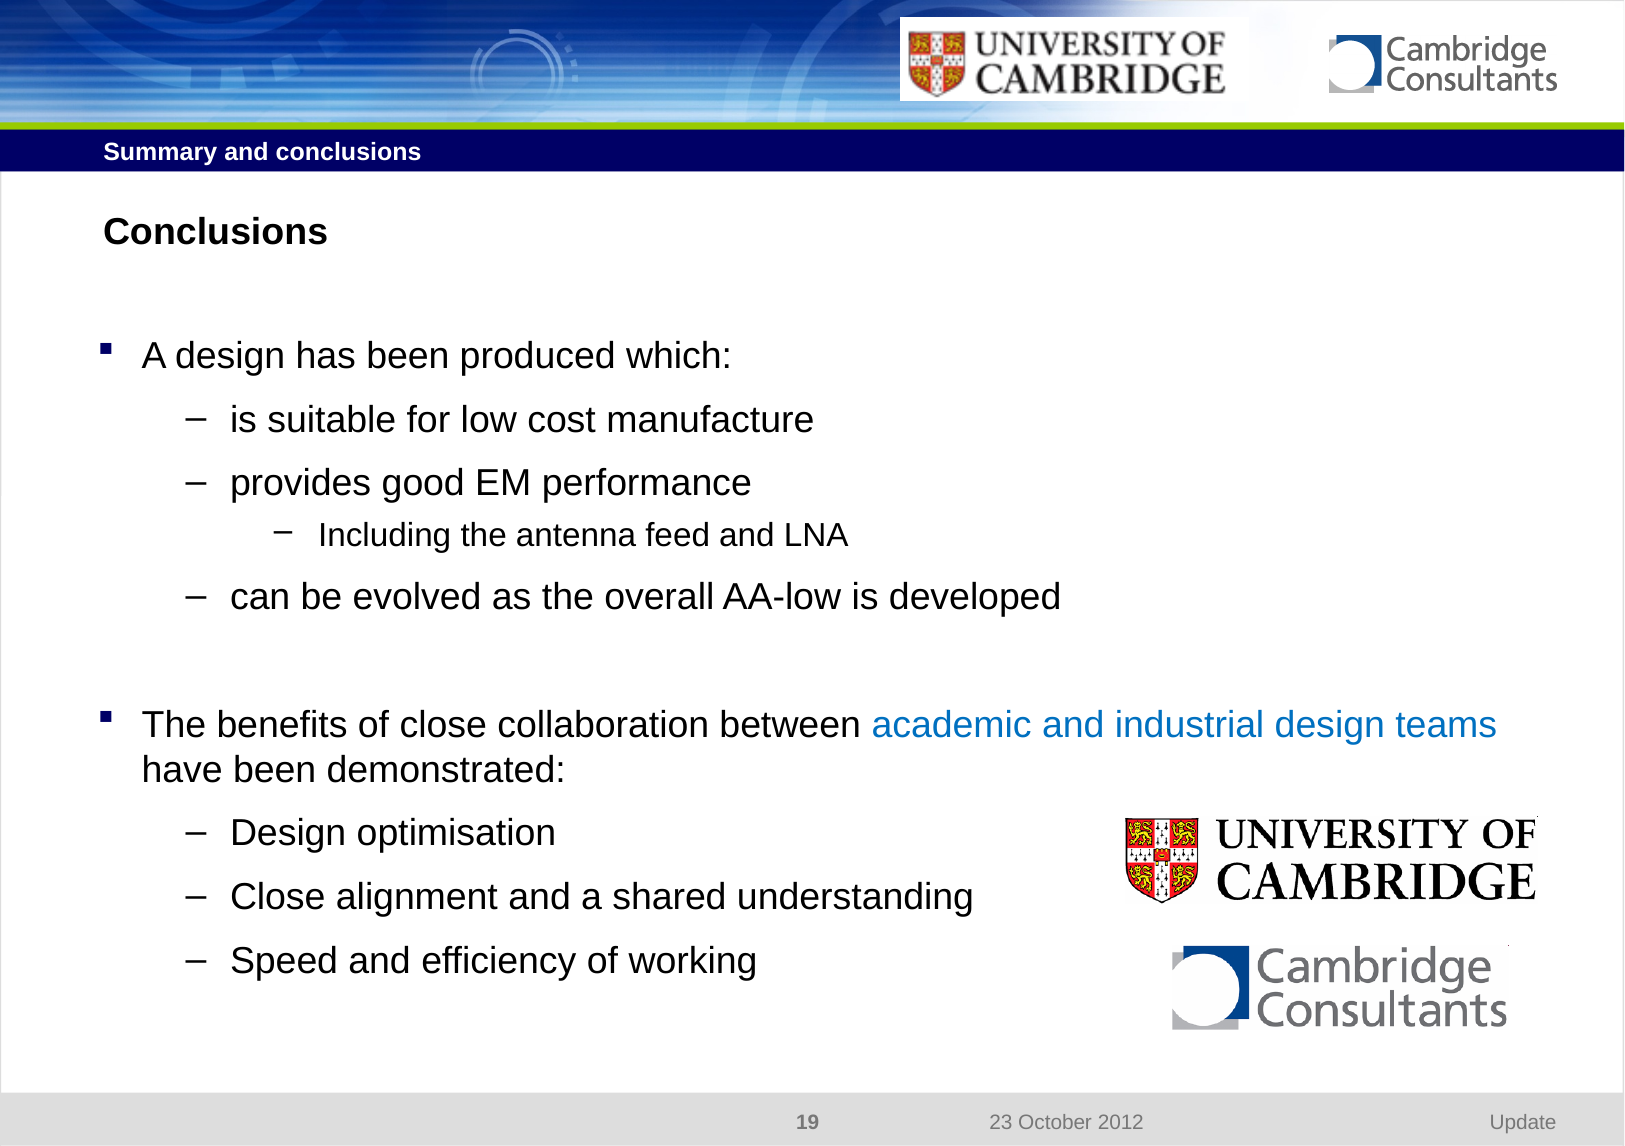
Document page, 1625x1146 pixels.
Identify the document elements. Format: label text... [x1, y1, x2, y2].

picture [1124, 816, 1539, 904]
text_box Summary and conclusions [0, 129, 1625, 172]
picture [1172, 944, 1509, 1031]
picture [0, 0, 1625, 122]
title Conclusions [102, 206, 1556, 326]
list A design has been produced which: is suitable for low cost manufacture provides good EM performance Including the antenna feed and LNA can be evolved as the overall AA-low is developed The benefits of close collaboration between academic and industrial design teams have been demonstrated: Design optimisation Close alignment and a shared understanding Speed and efficiency of working [96, 330, 1528, 450]
